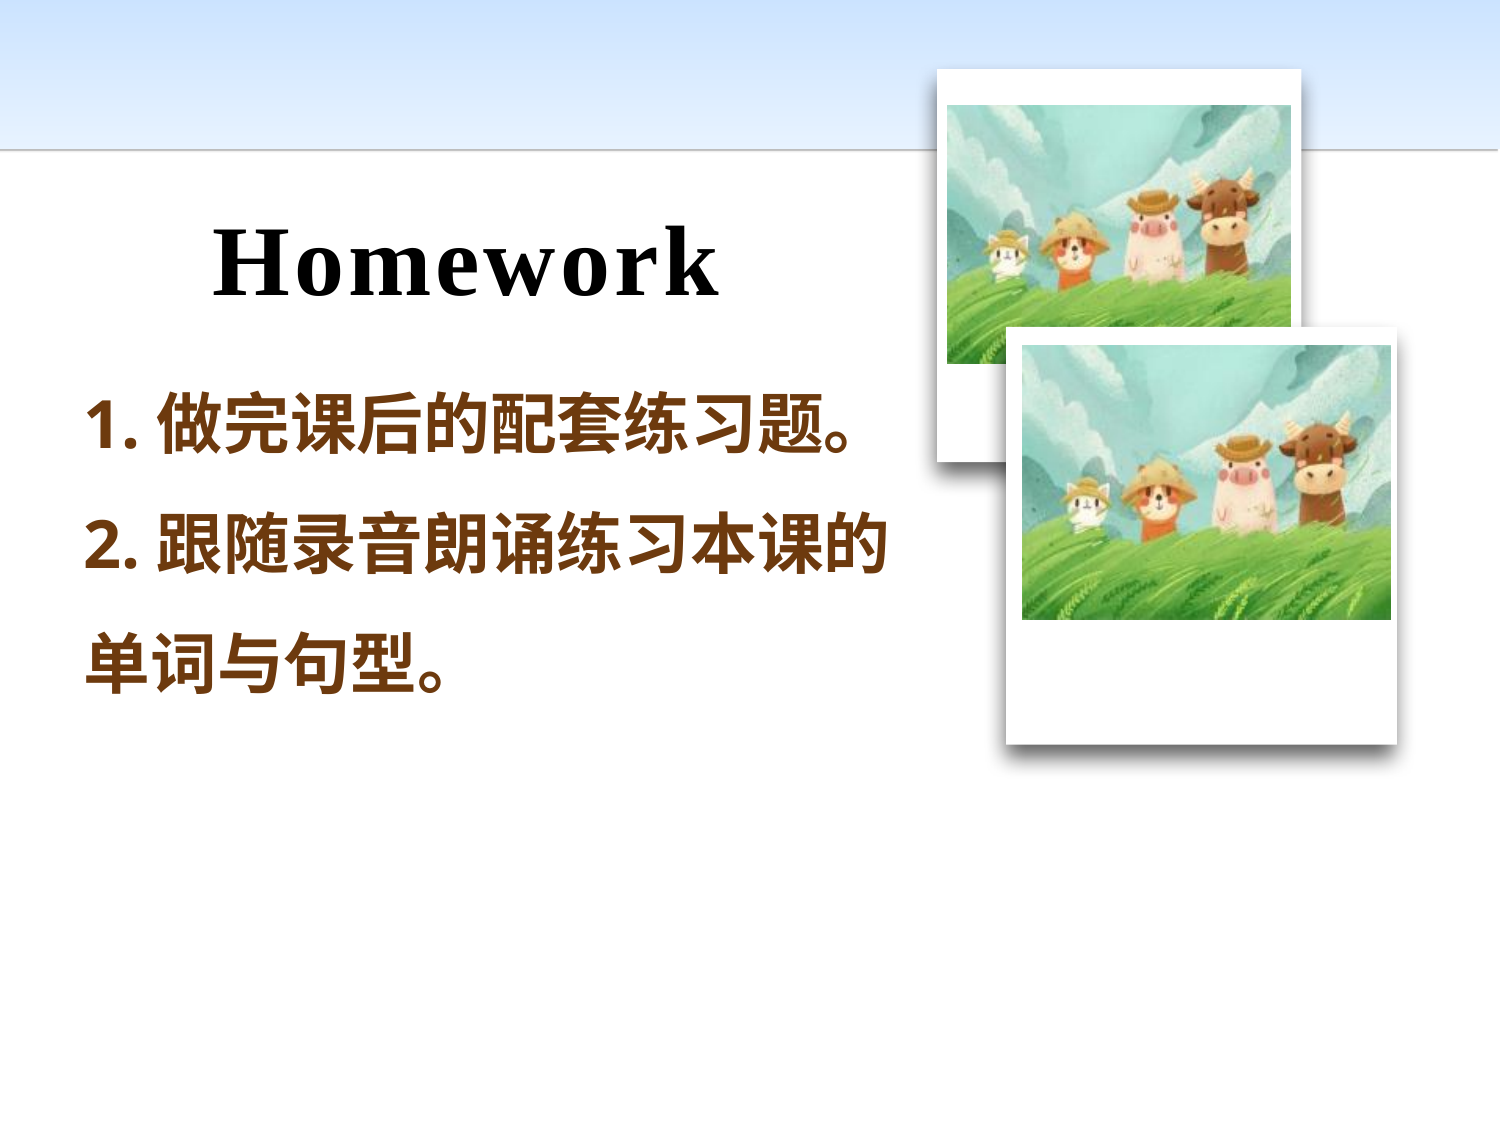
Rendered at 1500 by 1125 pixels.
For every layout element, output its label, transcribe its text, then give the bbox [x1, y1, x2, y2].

text_box Homework [125, 187, 807, 323]
text_box 1.做完课后的配套练习题。 2.跟随录音朗诵练习本课的单词与句型。 [68, 334, 934, 709]
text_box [1005, 326, 1398, 745]
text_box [936, 68, 1302, 463]
